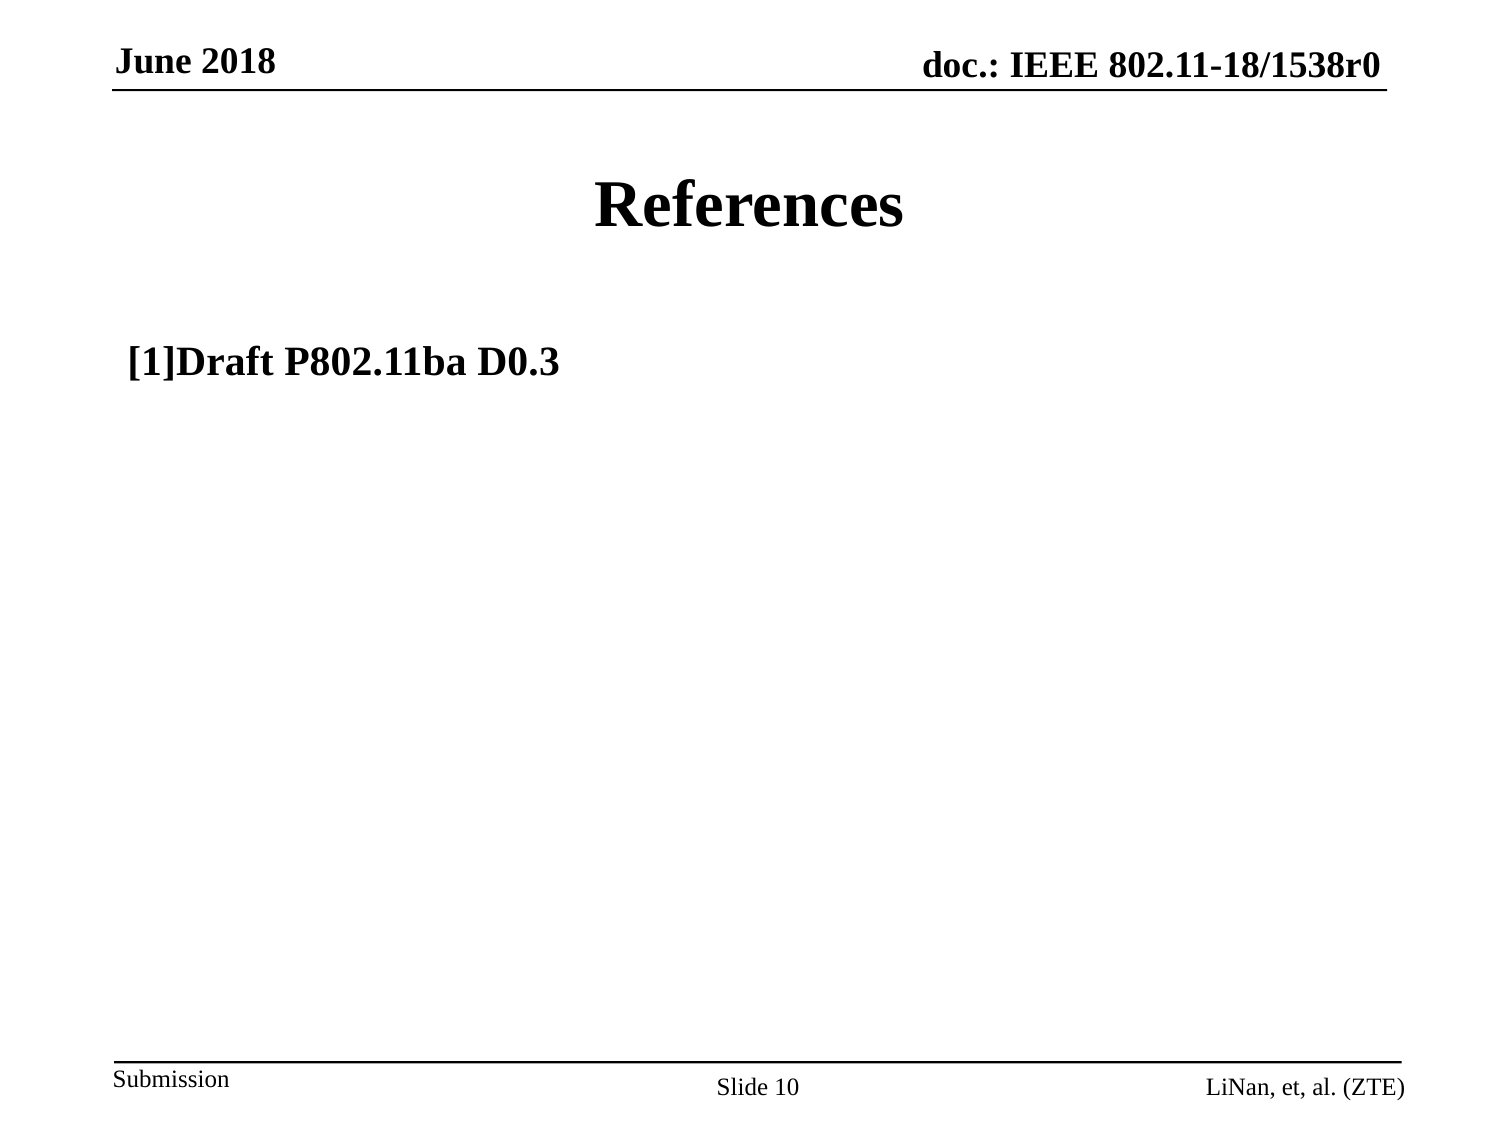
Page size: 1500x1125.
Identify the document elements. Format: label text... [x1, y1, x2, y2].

title References [112, 112, 1388, 288]
list [1]Draft P802.11ba D0.3 [112, 326, 1388, 1002]
slide_number Slide 10 [714, 1070, 802, 1101]
